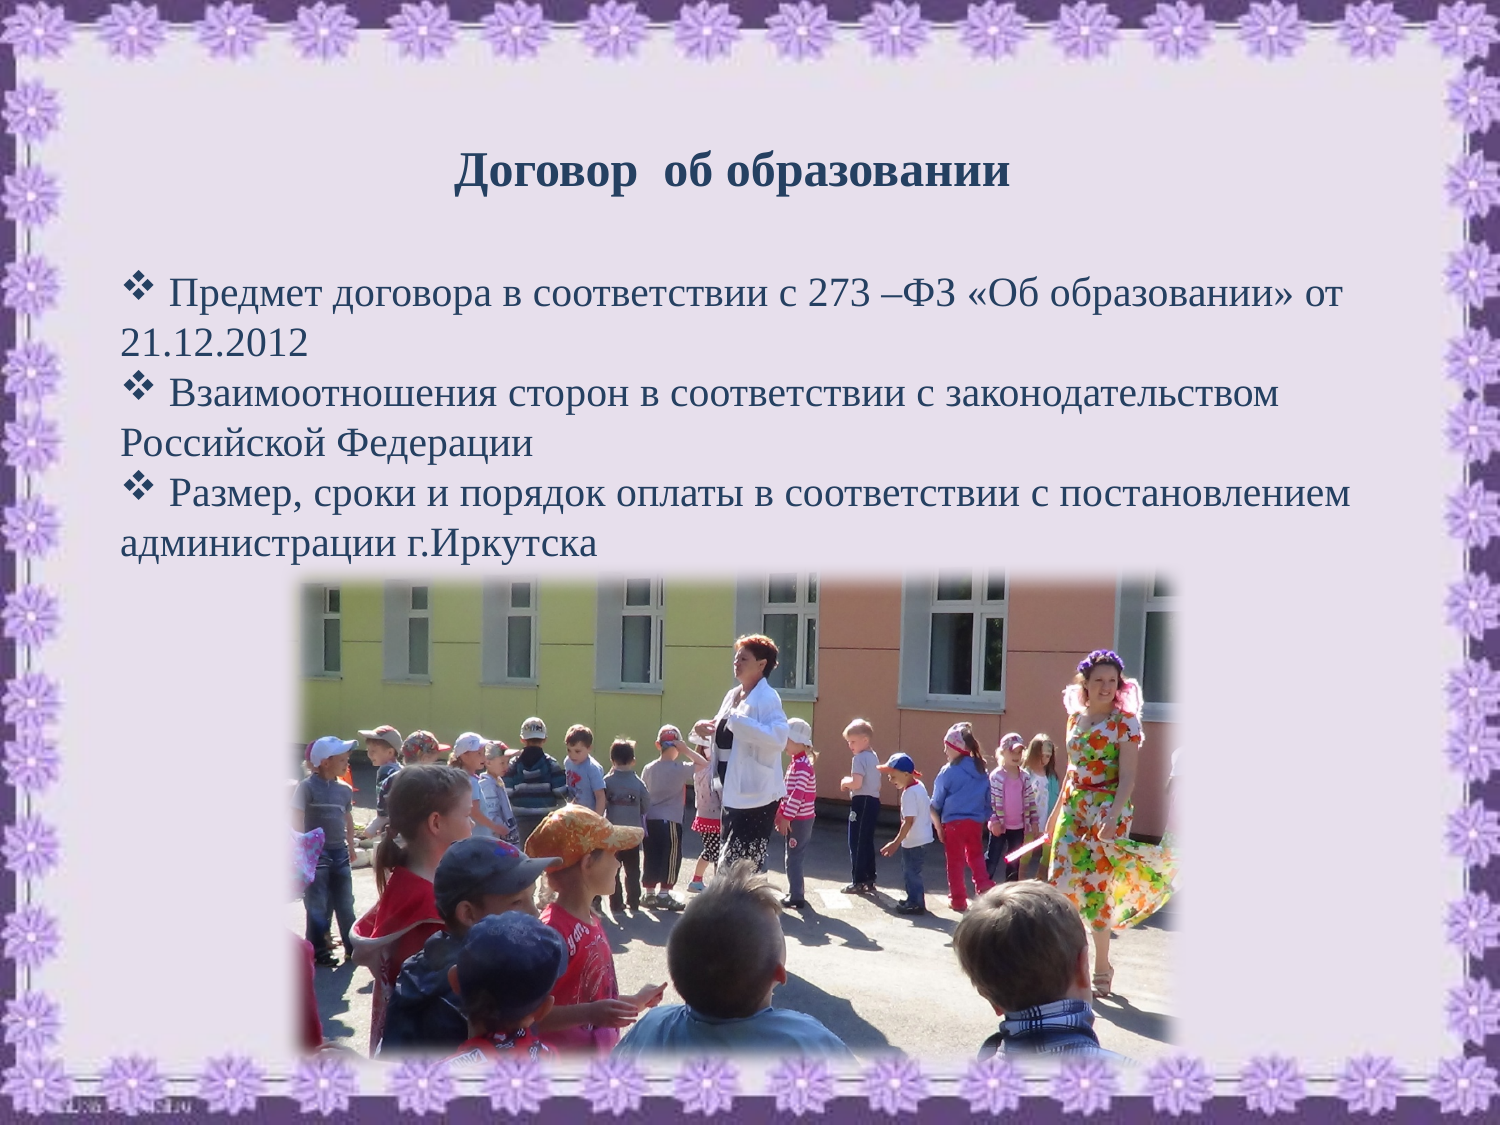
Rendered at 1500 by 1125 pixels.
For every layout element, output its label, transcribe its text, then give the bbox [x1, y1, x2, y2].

picture [0, 0, 1500, 1125]
text_box Договор об образовании [246, 128, 1219, 204]
text_box Предмет договора в соответствии с 273 –ФЗ «Об образовании» от 21.12.2012 Взаимоотношения сторон в соответствии с законодательством Российской Федерации Размер, сроки и порядок оплаты в соответствии с постановлением администрации г.Иркутска [105, 257, 1465, 573]
